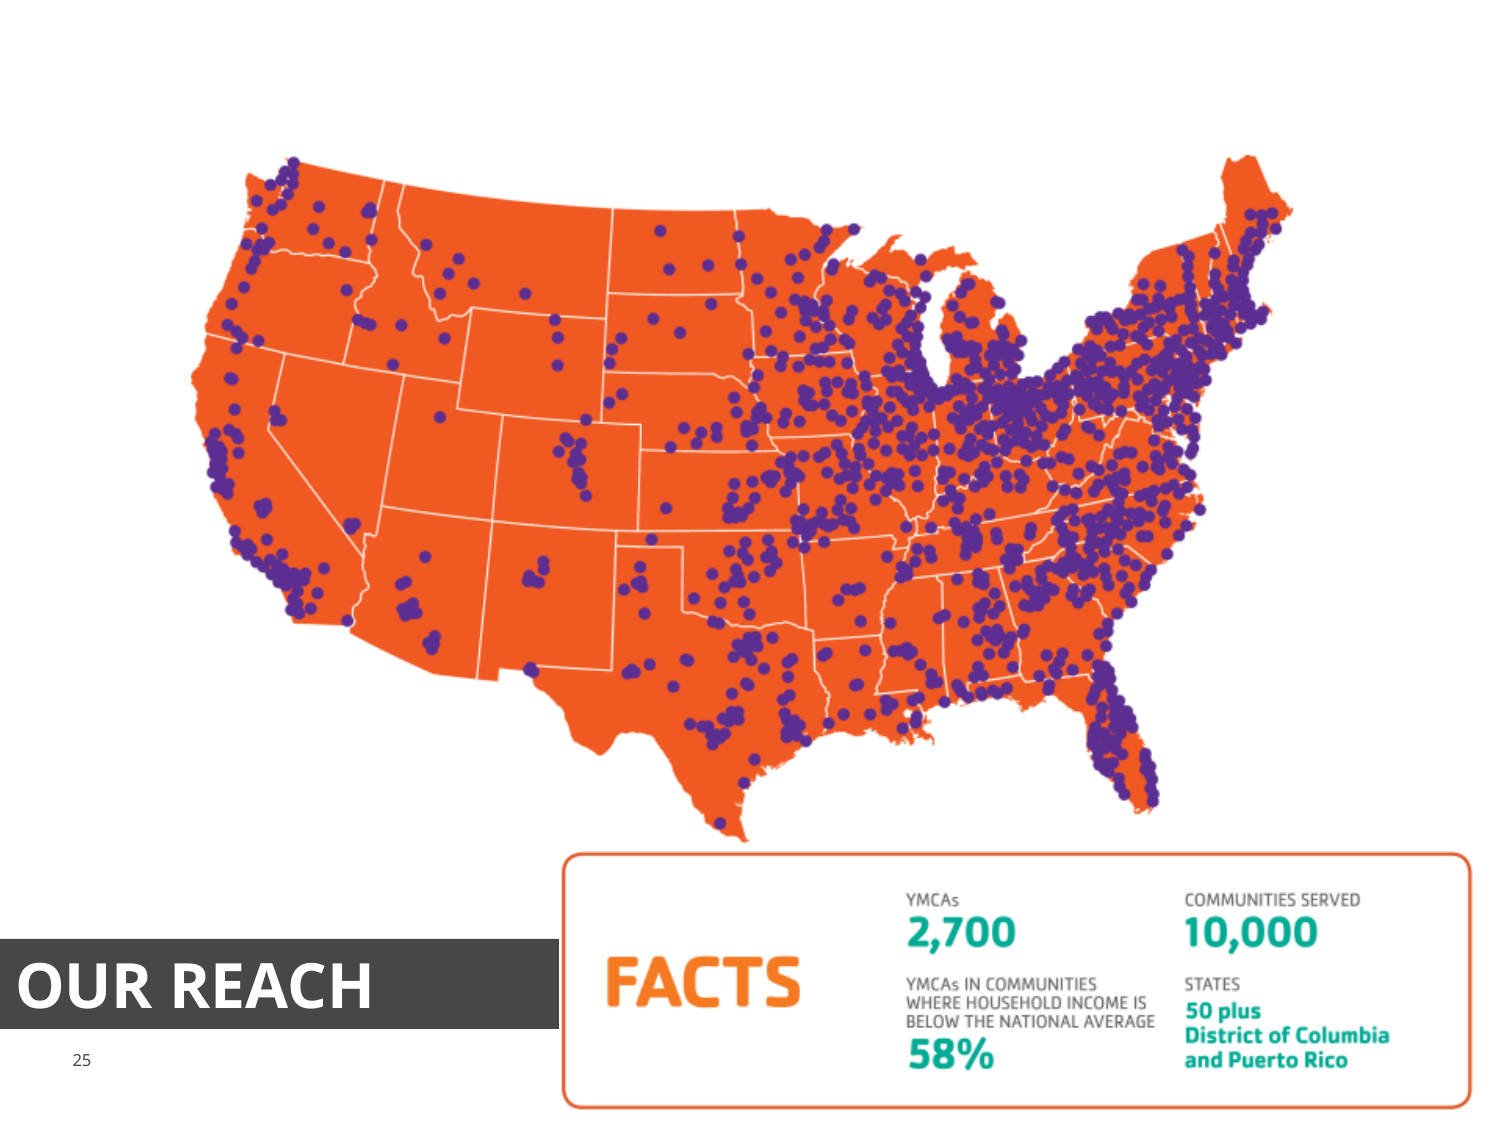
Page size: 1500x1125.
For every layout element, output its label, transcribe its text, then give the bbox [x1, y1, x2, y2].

picture [87, 154, 1398, 843]
picture [559, 850, 1476, 1113]
text_box OUR REACH [0, 938, 554, 1029]
slide_number 25 [57, 1042, 125, 1079]
